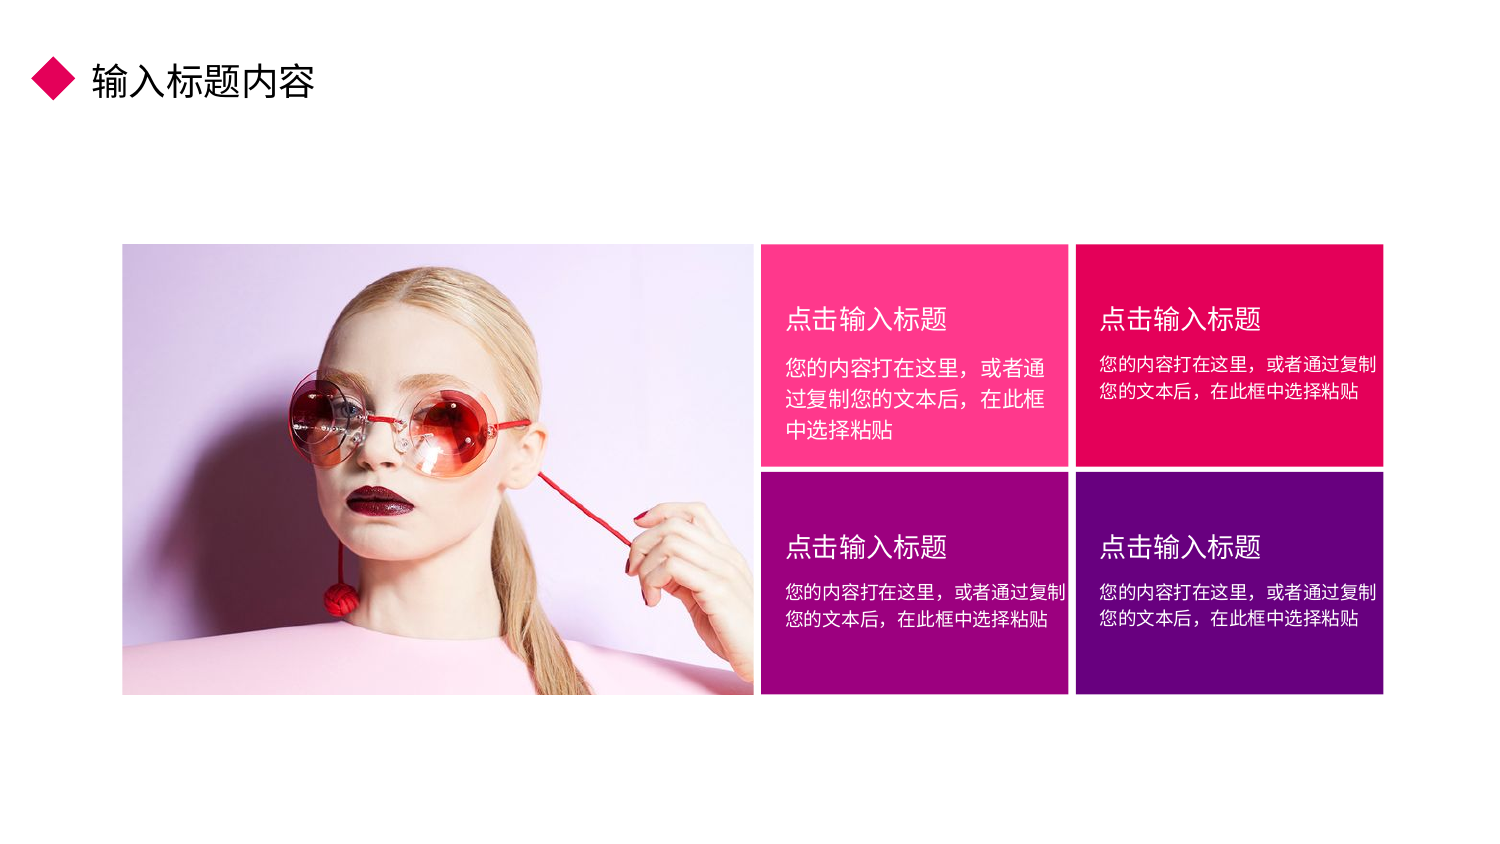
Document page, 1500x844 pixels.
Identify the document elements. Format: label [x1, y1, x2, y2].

text_box [761, 471, 1071, 695]
text_box [121, 243, 755, 695]
text_box [1075, 244, 1384, 467]
text_box [761, 244, 1069, 467]
text_box [1075, 471, 1384, 695]
